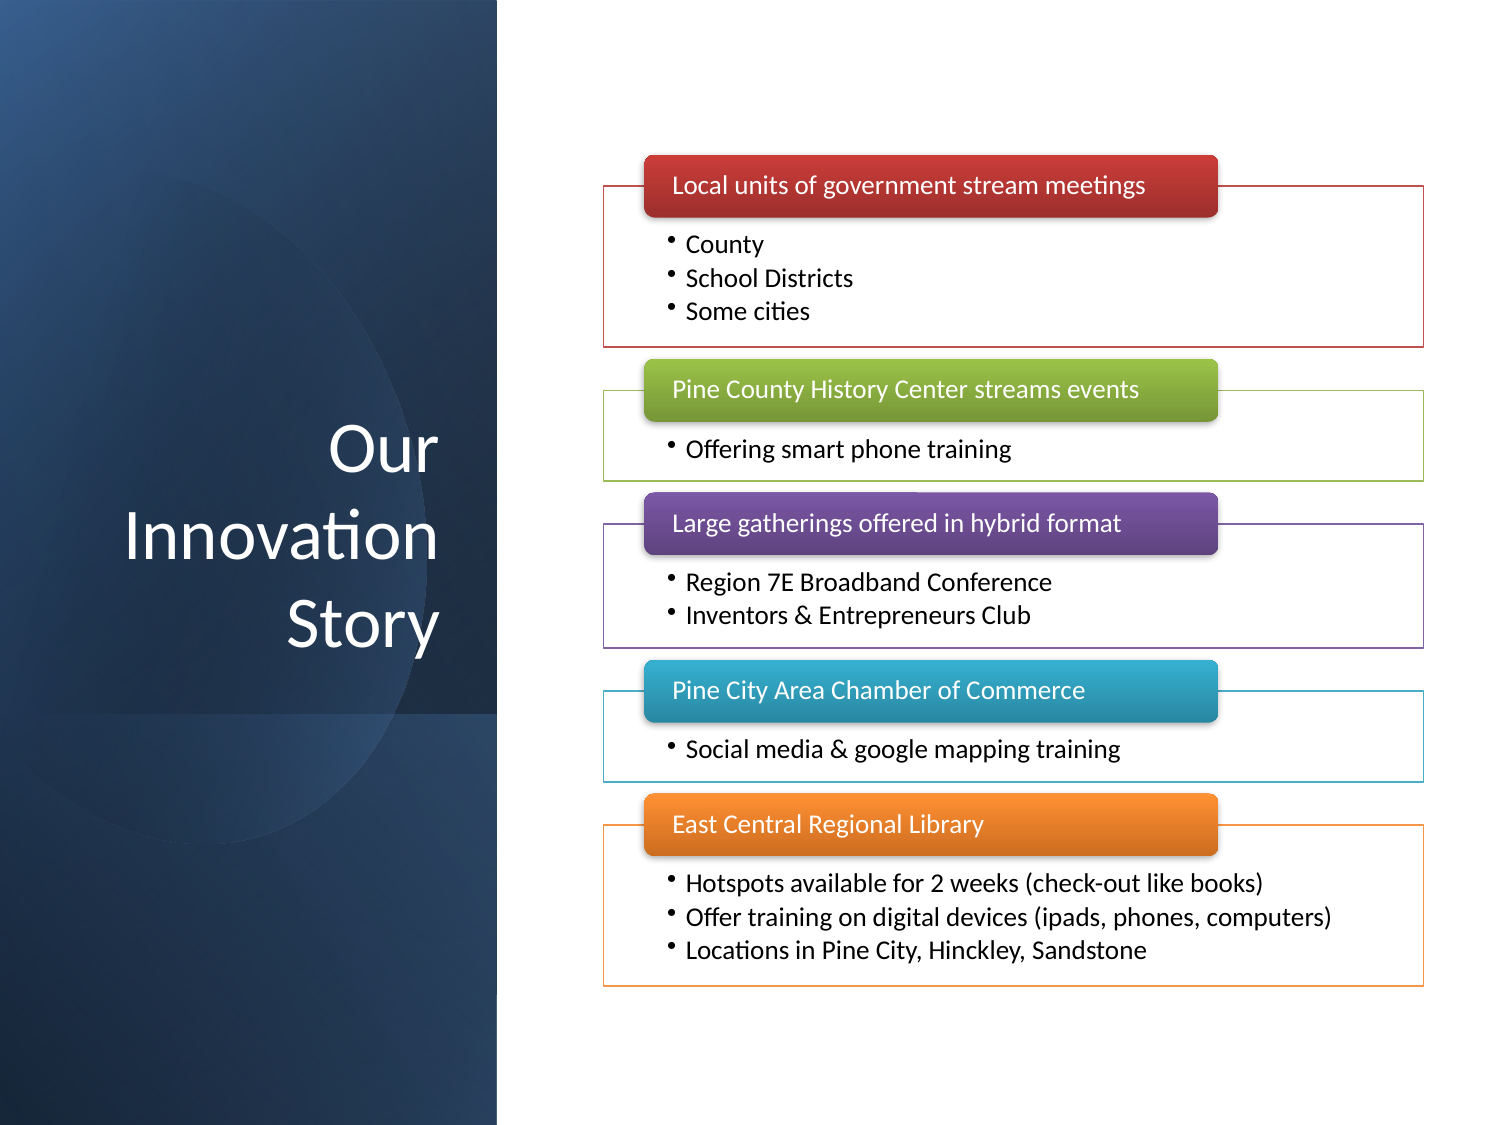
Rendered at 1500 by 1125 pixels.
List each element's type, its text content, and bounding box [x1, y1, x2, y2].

title Our Innovation Story [72, 276, 456, 670]
text_box [0, 0, 499, 1125]
text_box [499, 0, 1500, 1125]
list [603, 122, 1424, 1018]
